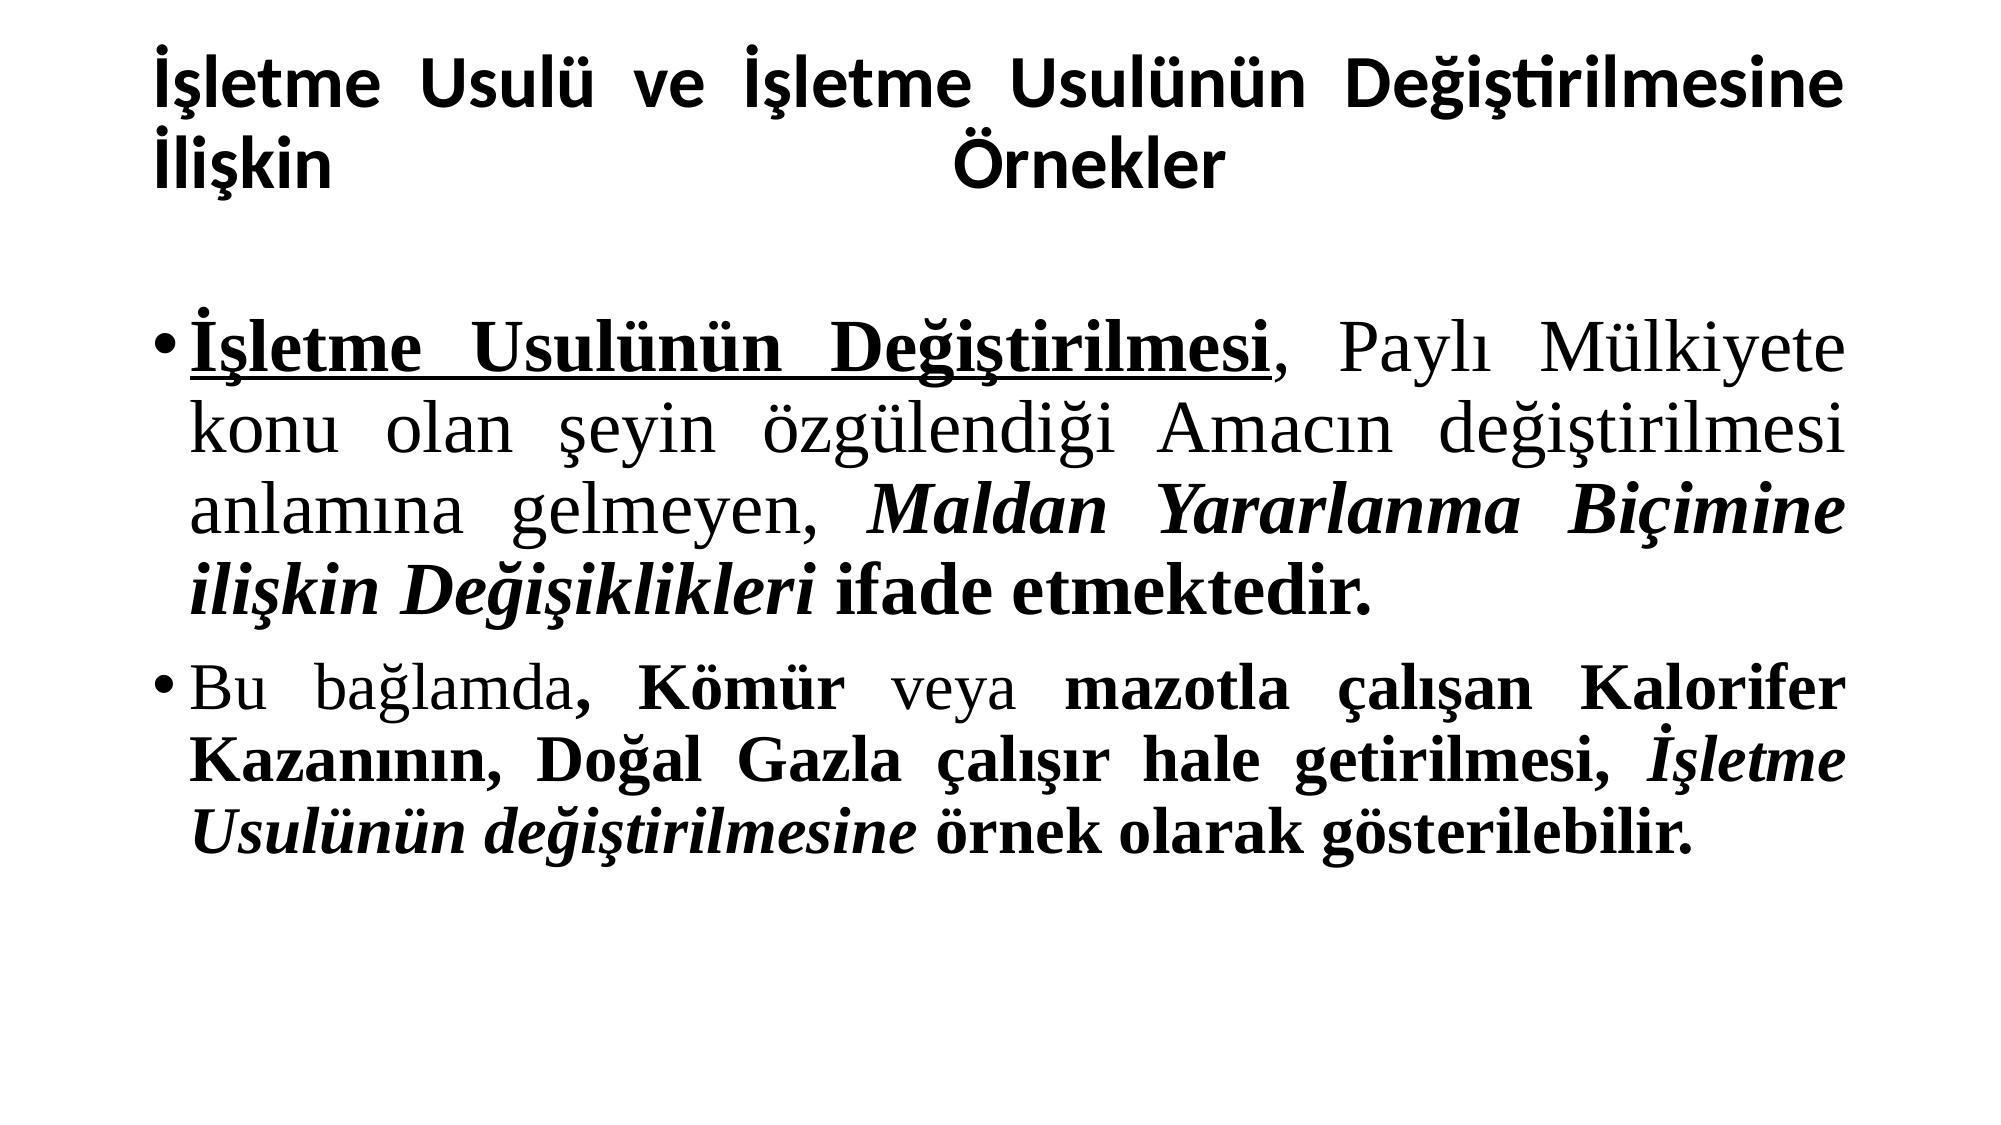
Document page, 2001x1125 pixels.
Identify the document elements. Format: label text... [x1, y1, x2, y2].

list İşletme Usulünün Değiştirilmesi, Paylı Mülkiyete konu olan şeyin özgülendiği Amacın değiştirilmesi anlamına gelmeyen, Maldan Yararlanma Biçimine ilişkin Değişiklikleri ifade etmektedir. Bu bağlamda, Kömür veya mazotla çalışan Kalorifer Kazanının, Doğal Gazla çalışır hale getirilmesi, İşletme Usulünün değiştirilmesine örnek olarak gösterilebilir. [137, 299, 1863, 1014]
title İşletme Usulü ve İşletme Usulünün Değiştirilmesine İlişkin Örnekler [137, 59, 1863, 278]
